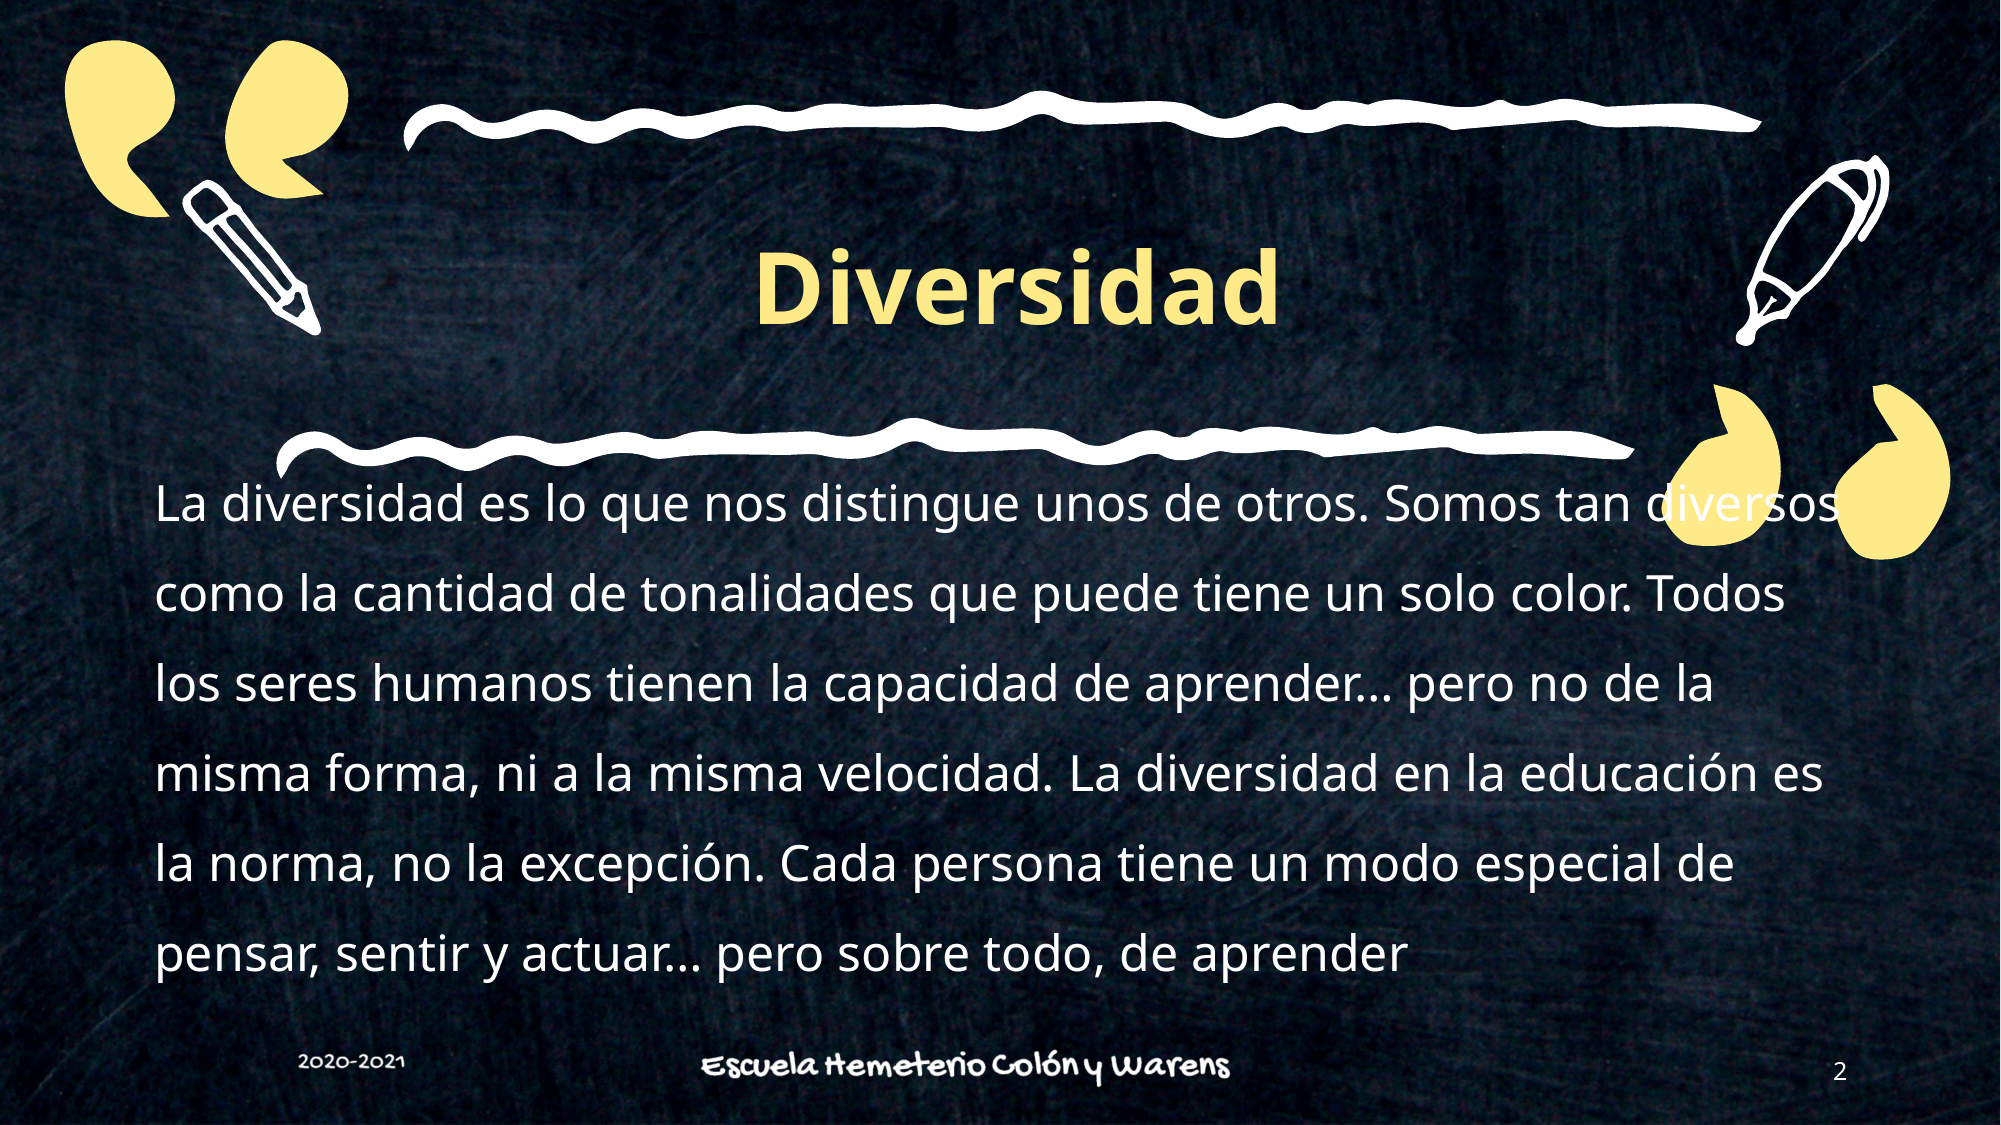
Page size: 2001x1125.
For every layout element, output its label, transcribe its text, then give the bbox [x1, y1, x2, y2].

slide_number 2 [1696, 1042, 1863, 1103]
list La diversidad es lo que nos distingue unos de otros. Somos tan diversos como la cantidad de tonalidades que puede tiene un solo color. Todos los seres humanos tienen la capacidad de aprender… pero no de la misma forma, ni a la misma velocidad. La diversidad en la educación es la norma, no la excepción. Cada persona tiene un modo especial de pensar, sentir y actuar… pero sobre todo, de aprender [135, 433, 1863, 1011]
title Diversidad [338, 162, 1697, 423]
picture [0, 0, 2001, 1125]
